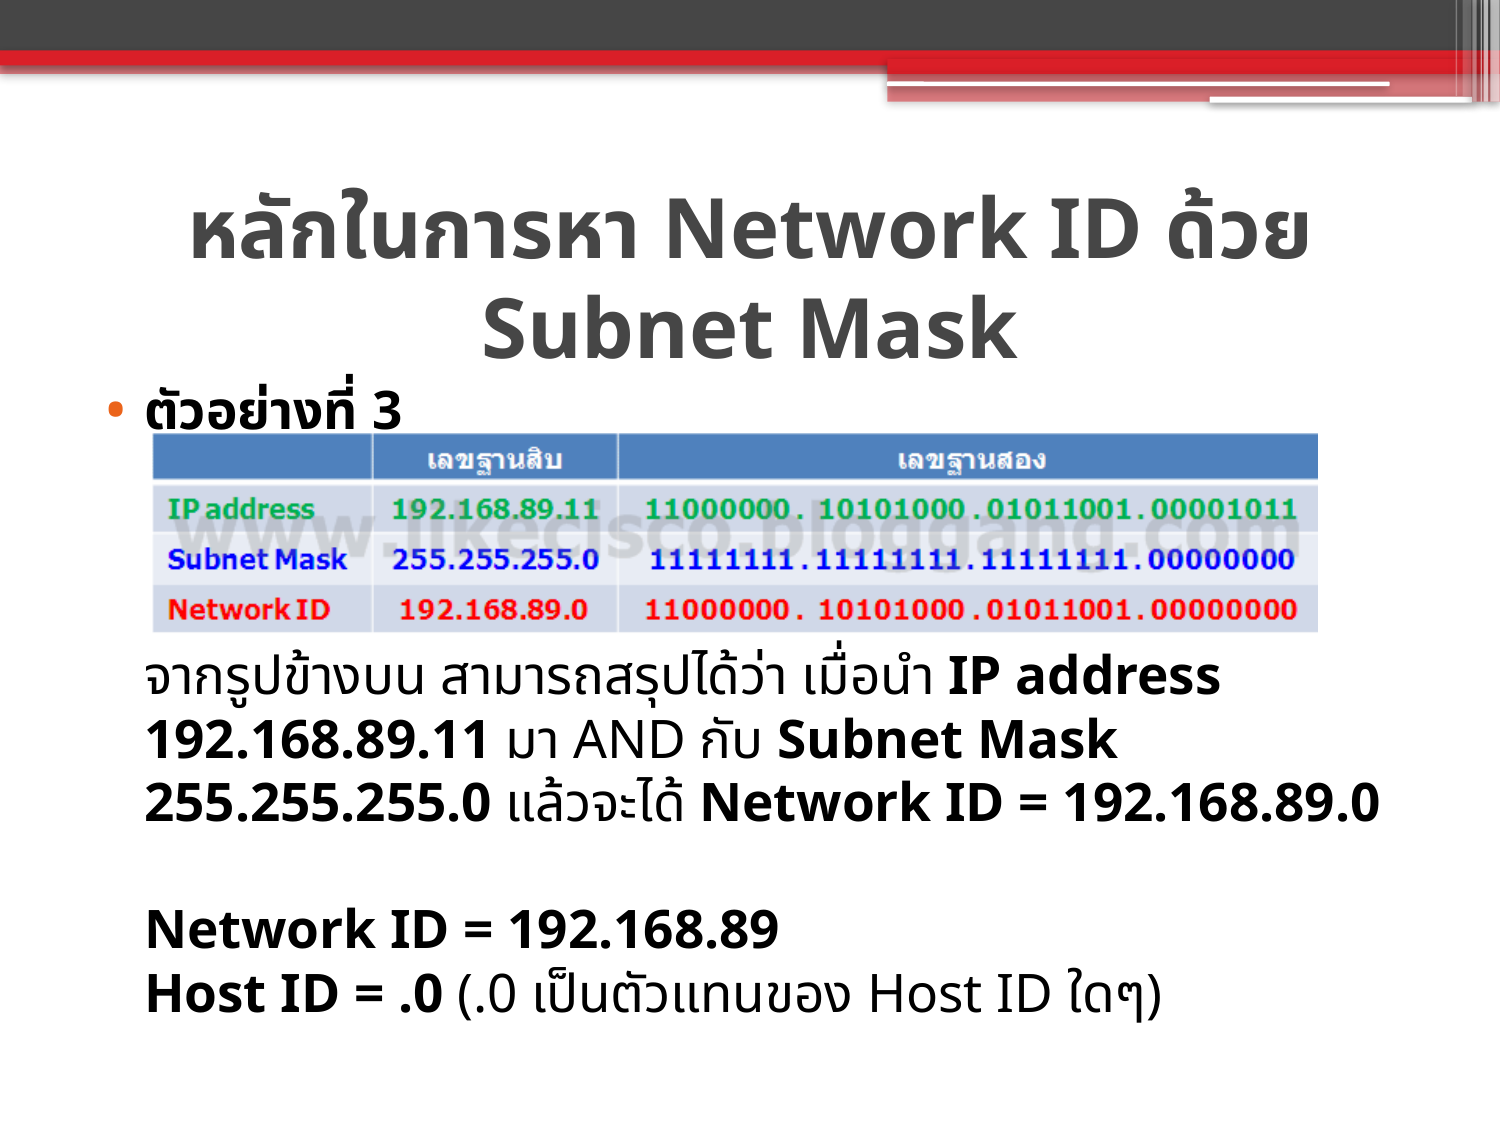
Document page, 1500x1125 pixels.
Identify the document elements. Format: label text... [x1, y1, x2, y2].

picture [152, 433, 1319, 634]
title หลักในการหา Network ID ด้วย Subnet Mask [75, 187, 1425, 363]
list ตัวอย่างที่ 3 จากรูปข้างบน สามารถสรุปได้ว่า เมื่อนำ IP address 192.168.89.11 มา AND กับ Subnet Mask 255.255.255.0 แล้วจะได้ Network ID = 192.168.89.0 Network ID = 192.168.89 Host ID = .0 (.0 เป็นตัวแทนของ Host ID ใดๆ) [75, 368, 1425, 1079]
